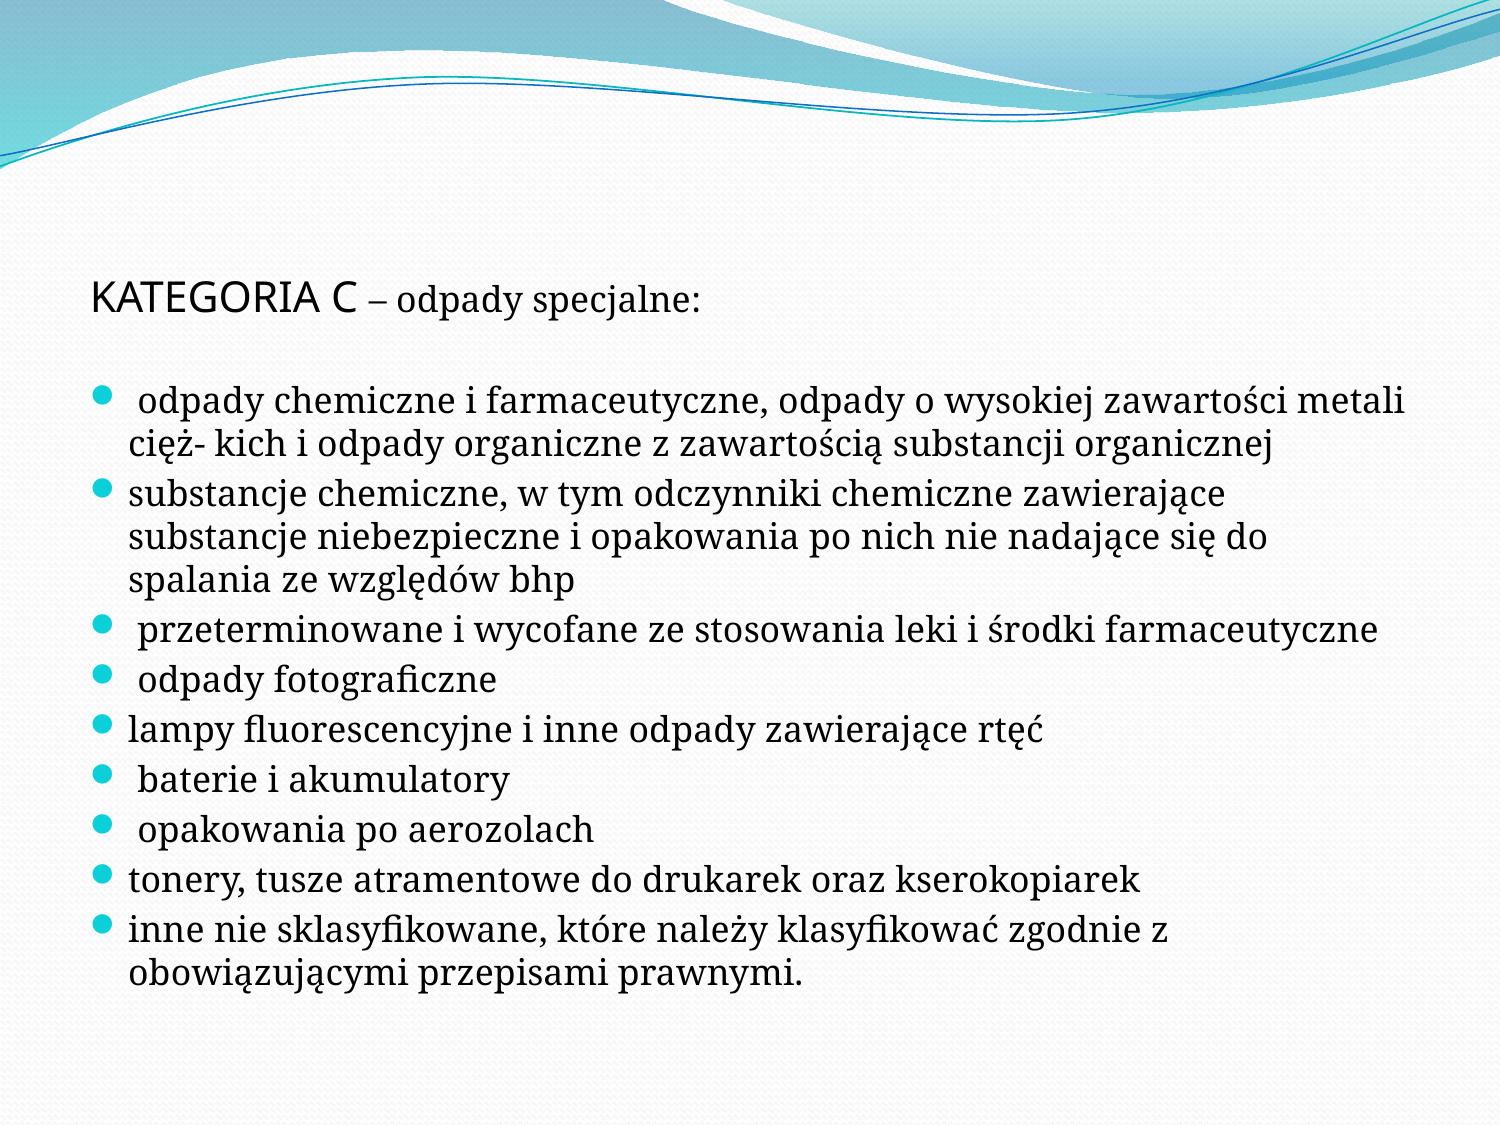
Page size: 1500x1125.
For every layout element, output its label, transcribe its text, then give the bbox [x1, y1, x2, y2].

list KATEGORIA C – odpady specjalne: odpady chemiczne i farmaceutyczne, odpady o wysokiej zawartości metali cięż- kich i odpady organiczne z zawartością substancji organicznej substancje chemiczne, w tym odczynniki chemiczne zawierające substancje niebezpieczne i opakowania po nich nie nadające się do spalania ze względów bhp przeterminowane i wycofane ze stosowania leki i środki farmaceutyczne odpady fotograficzne lampy fluorescencyjne i inne odpady zawierające rtęć baterie i akumulatory opakowania po aerozolach tonery, tusze atramentowe do drukarek oraz kserokopiarek inne nie sklasyfikowane, które należy klasyfikować zgodnie z obowiązującymi przepisami prawnymi. [75, 262, 1425, 1067]
